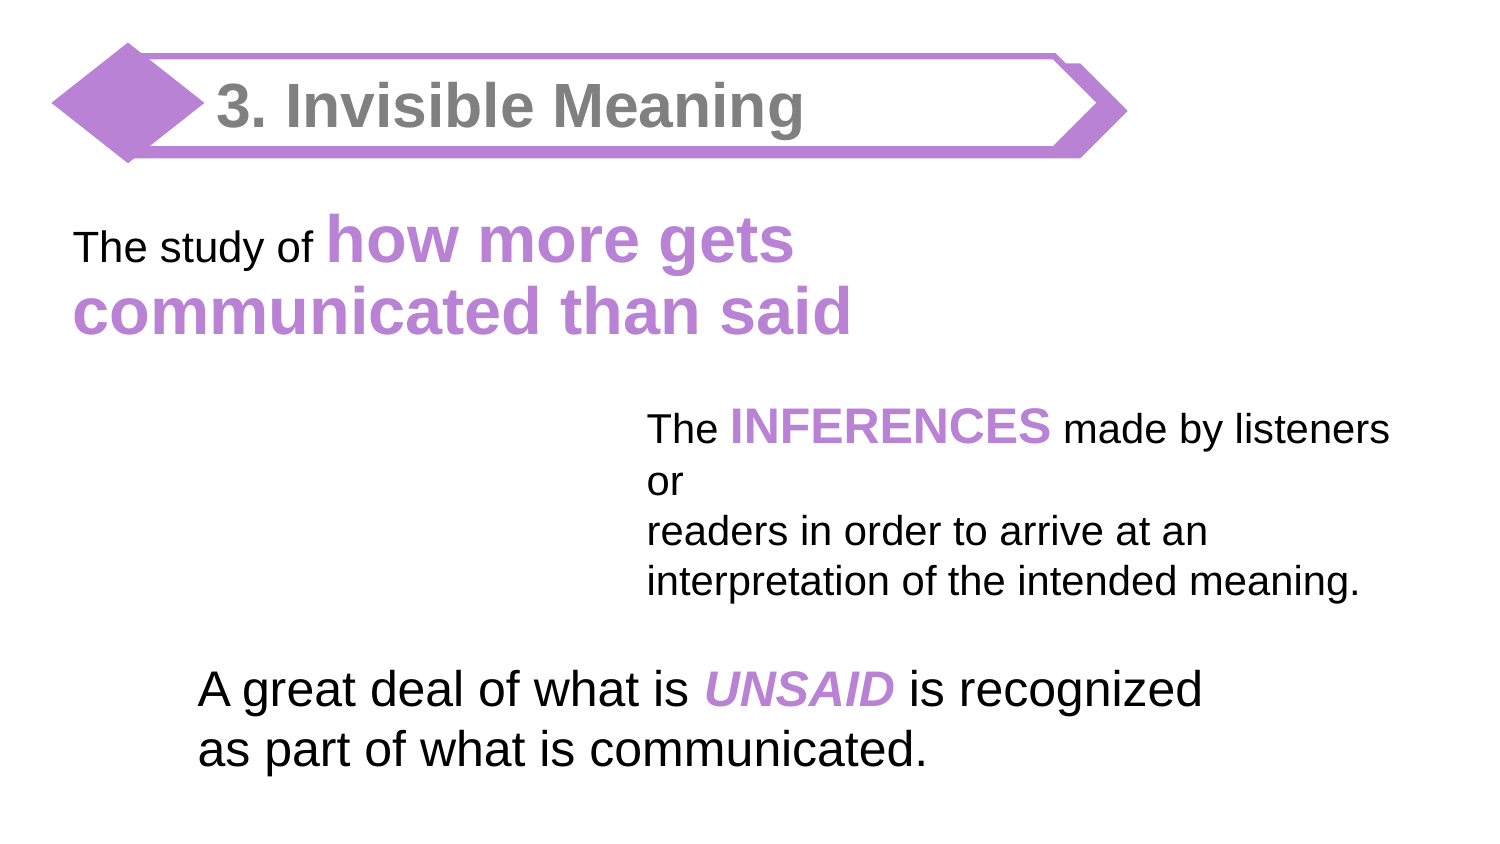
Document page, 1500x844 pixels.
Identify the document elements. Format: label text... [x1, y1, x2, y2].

text_box A great deal of what is UNSAID is recognized as part of what is communicated. [183, 649, 1280, 784]
text_box The study of how more gets communicated than said [57, 197, 880, 351]
text_box The INFERENCES made by listeners or readers in order to arrive at an interpretation of the intended meaning. [631, 386, 1430, 612]
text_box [53, 43, 1127, 162]
